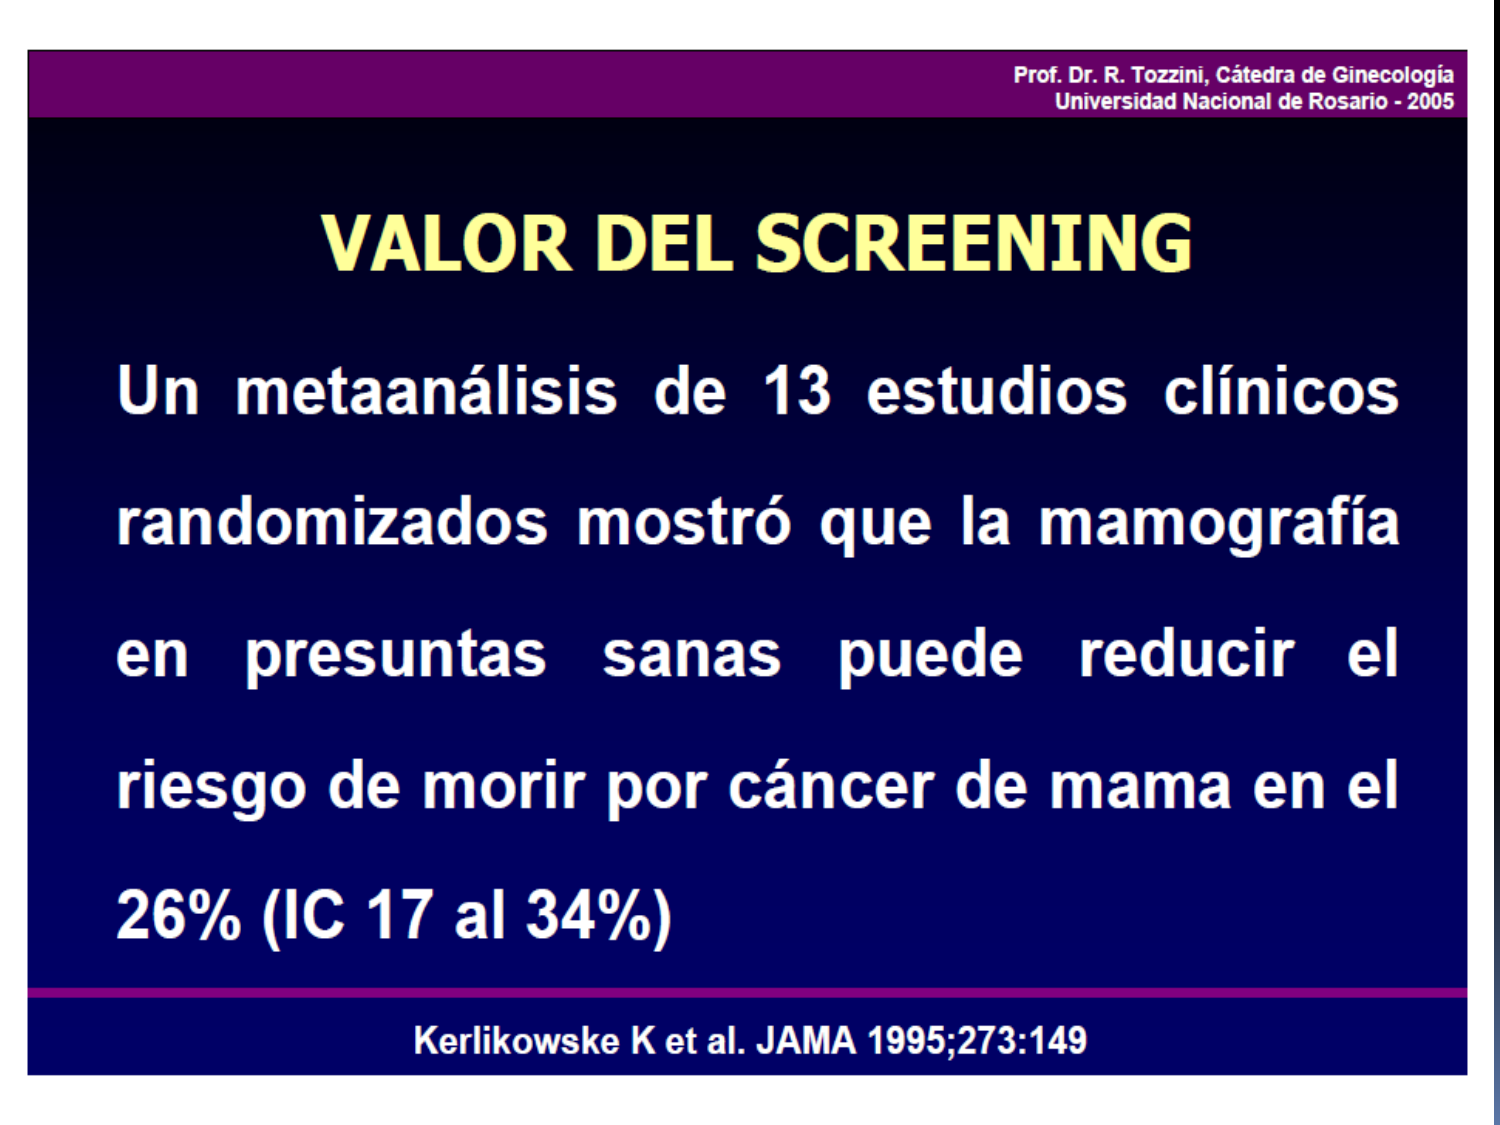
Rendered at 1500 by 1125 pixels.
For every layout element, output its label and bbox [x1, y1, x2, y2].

list [0, 0, 1494, 1125]
